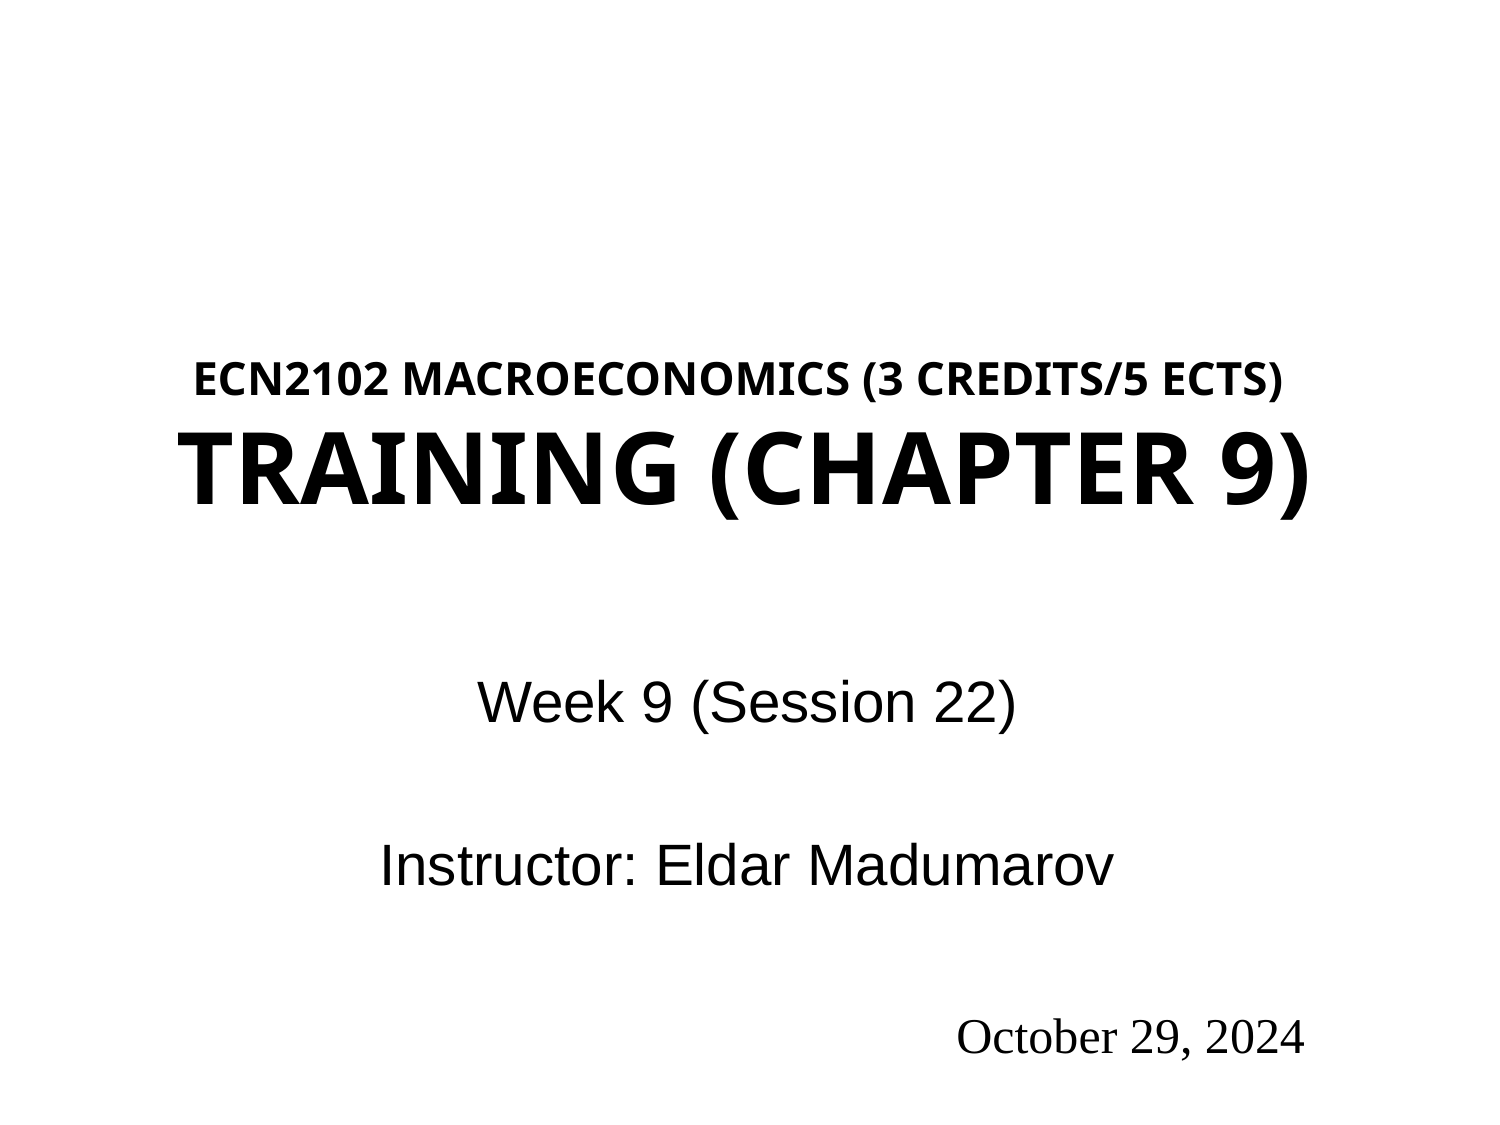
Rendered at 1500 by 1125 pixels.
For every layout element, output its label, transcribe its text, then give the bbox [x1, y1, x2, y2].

subtitle Week 9 (Session 22) Instructor: Eldar Madumarov [222, 656, 1273, 944]
title ECN2102 macroeconomics (3 Credits/5 ECTS) Training (Chapter 9) [69, 224, 1420, 525]
text_box October 29, 2024 [820, 996, 1442, 1071]
